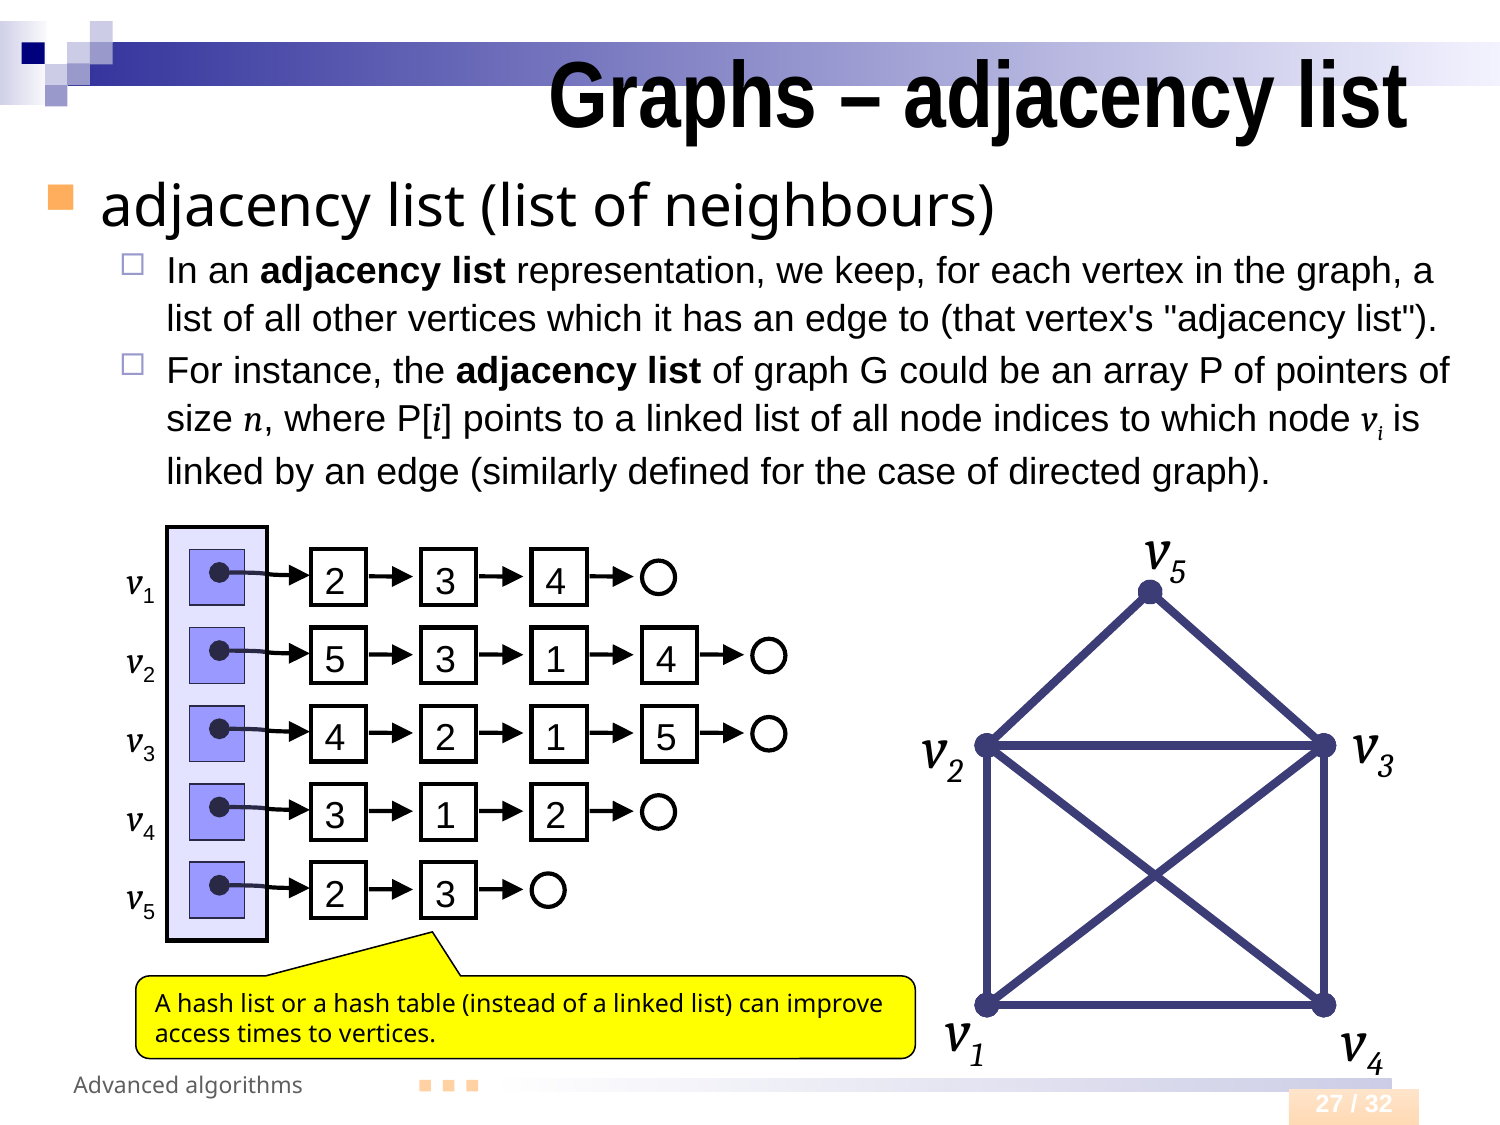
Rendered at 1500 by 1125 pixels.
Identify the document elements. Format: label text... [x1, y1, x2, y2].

list adjacency list (list of neighbours) In an adjacency list representation, we keep, for each vertex in the graph, a list of all other vertices which it has an edge to (that vertex's "adjacency list"). For instance, the adjacency list of graph G could be an array P of pointers of size n, where P[i] points to a linked list of all node indices to which node vi is linked by an edge (similarly defined for the case of directed graph). [29, 160, 1471, 657]
text_box A hash list or a hash table (instead of a linked list) can improve access times to vertices. [135, 949, 898, 1059]
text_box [111, 526, 786, 941]
title Graphs – adjacency list [76, 30, 1424, 150]
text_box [903, 503, 1413, 1082]
